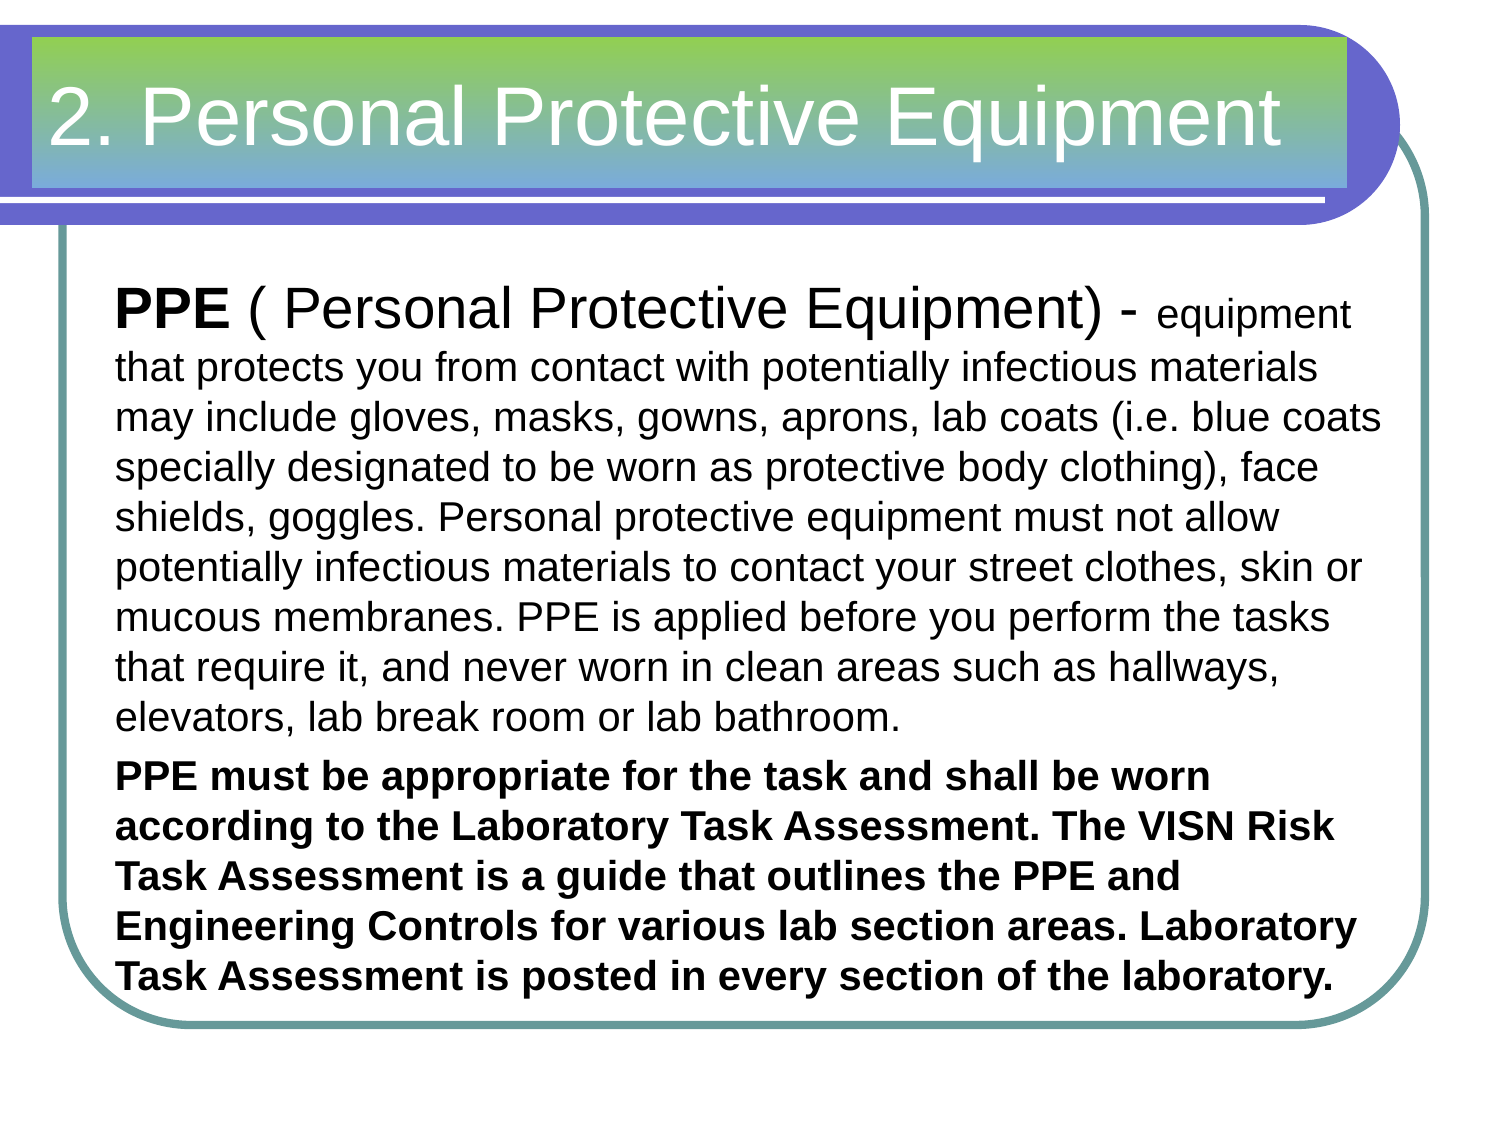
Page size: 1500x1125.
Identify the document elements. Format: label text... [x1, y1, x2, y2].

list PPE ( Personal Protective Equipment) - equipment that protects you from contact with potentially infectious materials may include gloves, masks, gowns, aprons, lab coats (i.e. blue coats specially designated to be worn as protective body clothing), face shields, goggles. Personal protective equipment must not allow potentially infectious materials to contact your street clothes, skin or mucous membranes. PPE is applied before you perform the tasks that require it, and never worn in clean areas such as hallways, elevators, lab break room or lab bathroom. PPE must be appropriate for the task and shall be worn according to the Laboratory Task Assessment. The VISN Risk Task Assessment is a guide that outlines the PPE and Engineering Controls for various lab section areas. Laboratory Task Assessment is posted in every section of the laboratory. [99, 262, 1401, 988]
title 2. Personal Protective Equipment [31, 37, 1348, 188]
